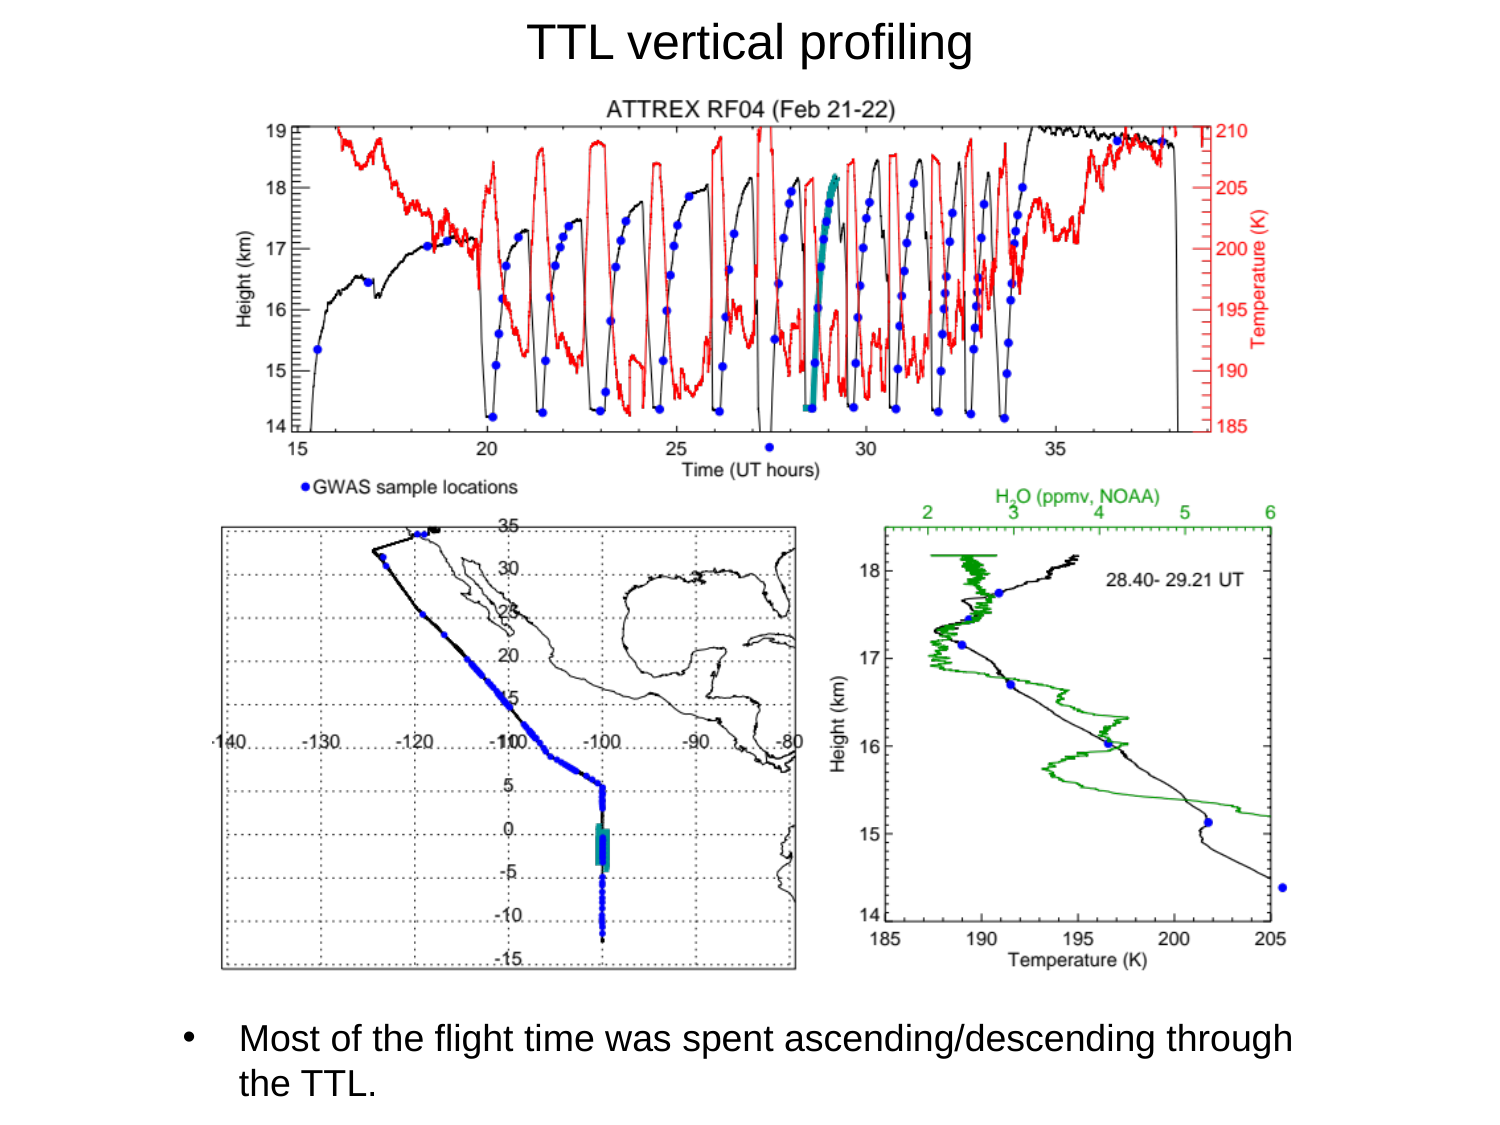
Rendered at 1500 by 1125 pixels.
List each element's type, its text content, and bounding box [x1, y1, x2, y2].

title TTL vertical profiling [80, 0, 1420, 80]
subtitle Most of the flight time was spent ascending/descending through the TTL. [167, 1006, 1333, 1125]
picture [211, 95, 1288, 982]
